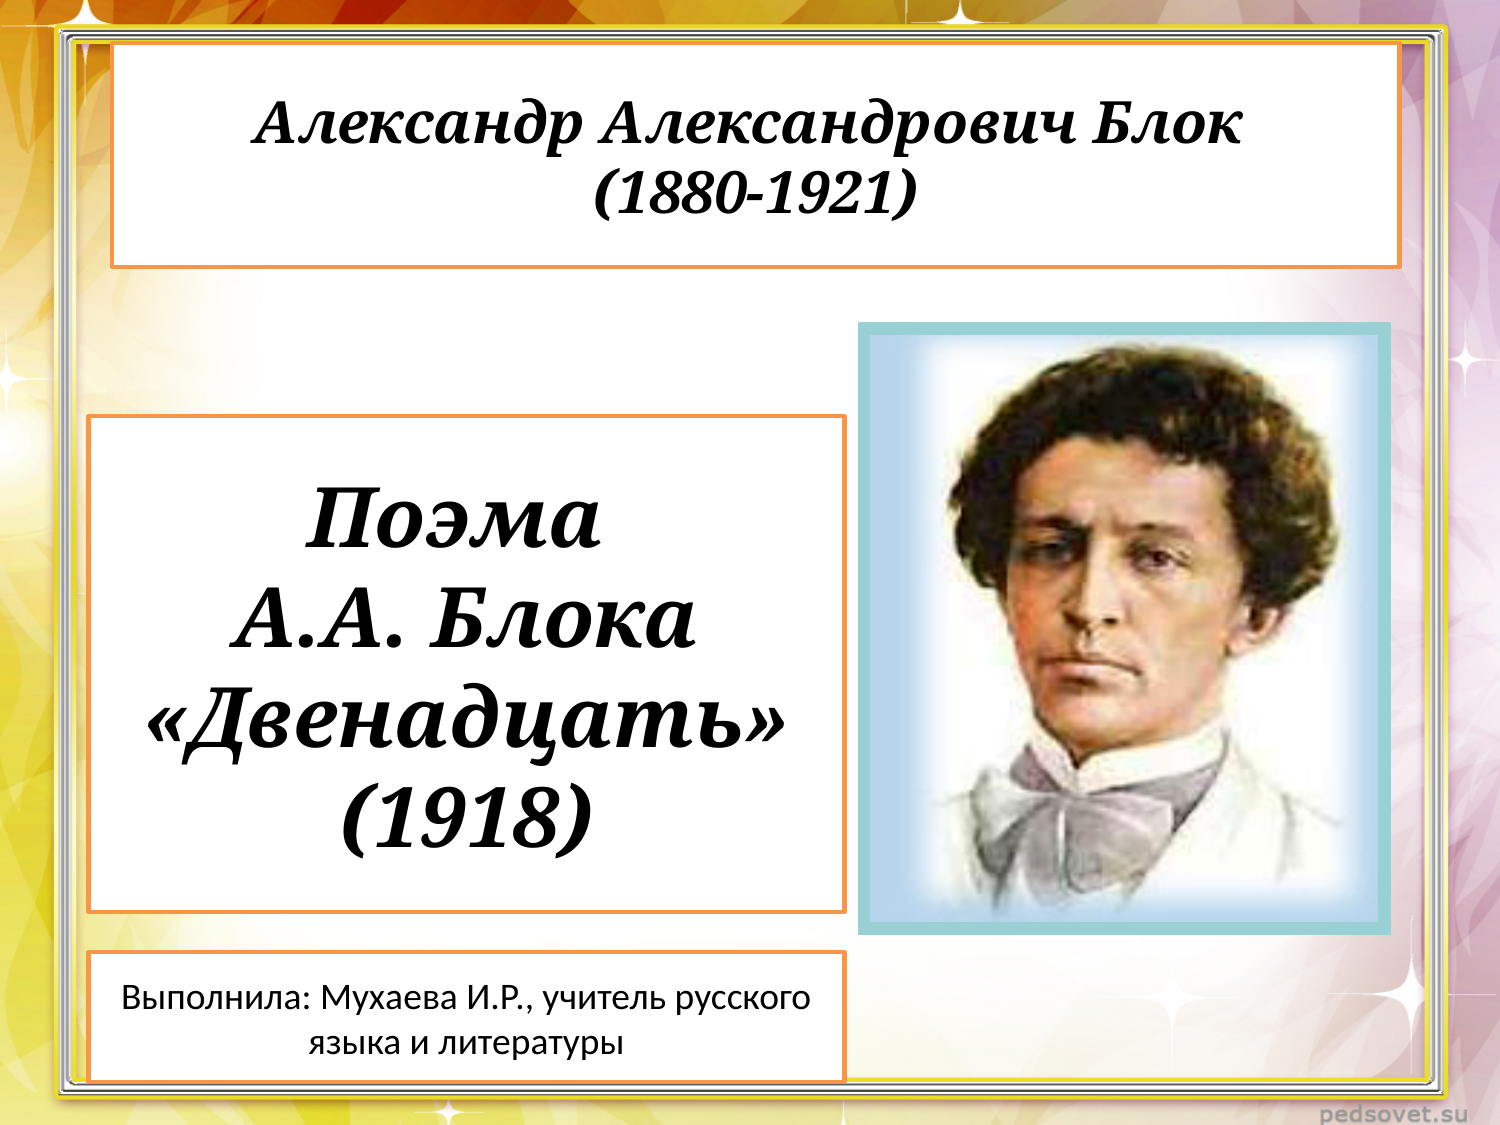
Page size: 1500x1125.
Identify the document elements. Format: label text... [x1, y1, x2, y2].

text_box Выполнила: Мухаева И.Р., учитель русского языка и литературы [86, 950, 847, 1084]
text_box Поэма А.А. Блока «Двенадцать» (1918) [86, 414, 847, 914]
text_box Александр Александрович Блок (1880-1921) [110, 41, 1402, 269]
picture [0, 0, 1500, 1125]
